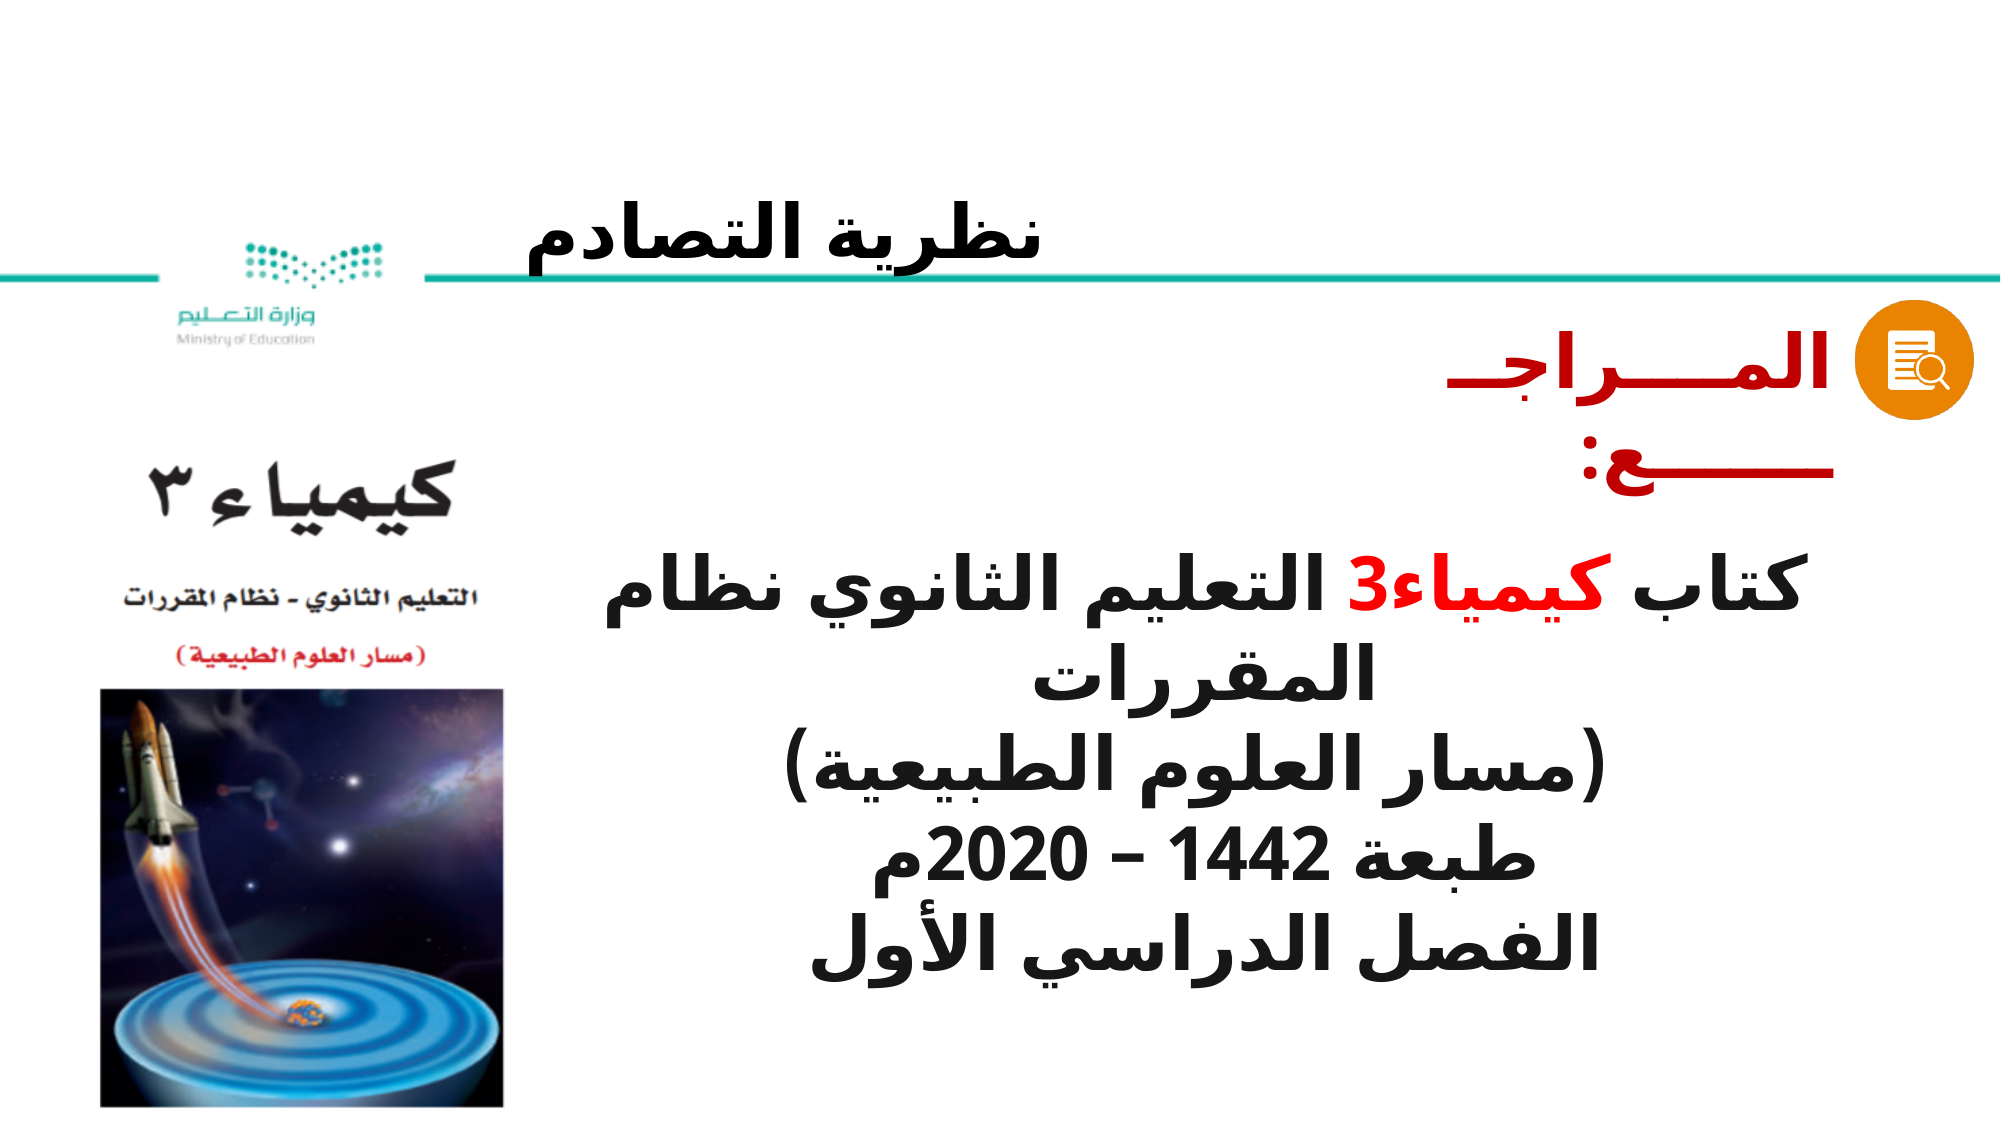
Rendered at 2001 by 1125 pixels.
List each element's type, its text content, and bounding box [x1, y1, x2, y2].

text_box نظرية التصادم [446, 175, 1125, 281]
text_box المــــراجـــــــــع: [1412, 306, 1849, 502]
text_box كتاب كيمياء3 التعليم الثانوي نظام المقررات (مسار العلوم الطبيعية) طبعة 1442 – 2020م الفصل الدراسي الأول [522, 540, 1904, 981]
picture [0, 0, 2001, 1125]
